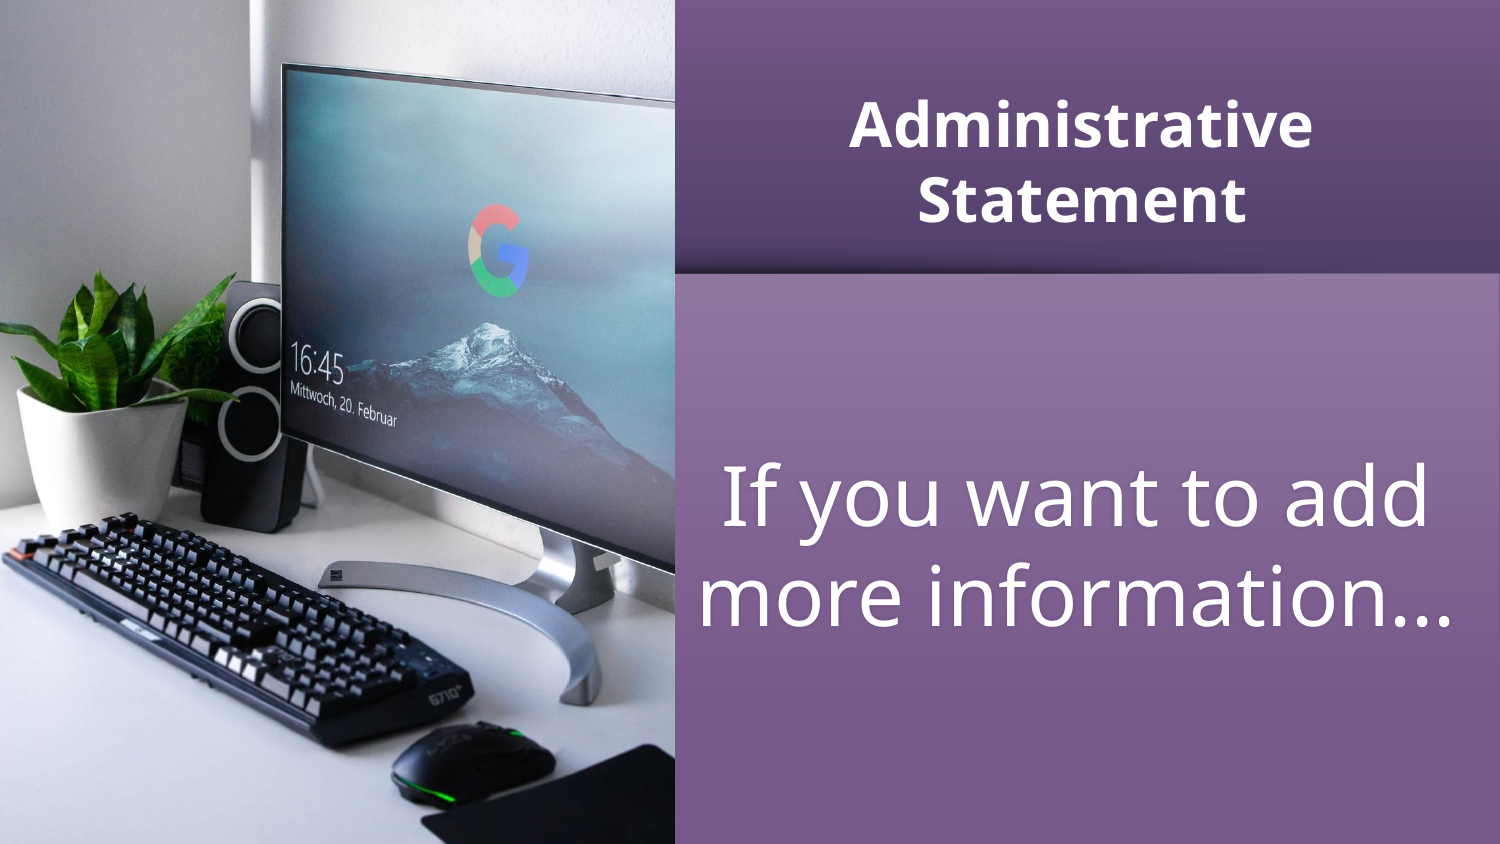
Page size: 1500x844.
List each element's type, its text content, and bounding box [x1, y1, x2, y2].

subtitle Administrative Statement [725, 85, 1441, 170]
picture [0, 0, 676, 844]
title If you want to add more information... [687, 442, 1466, 633]
